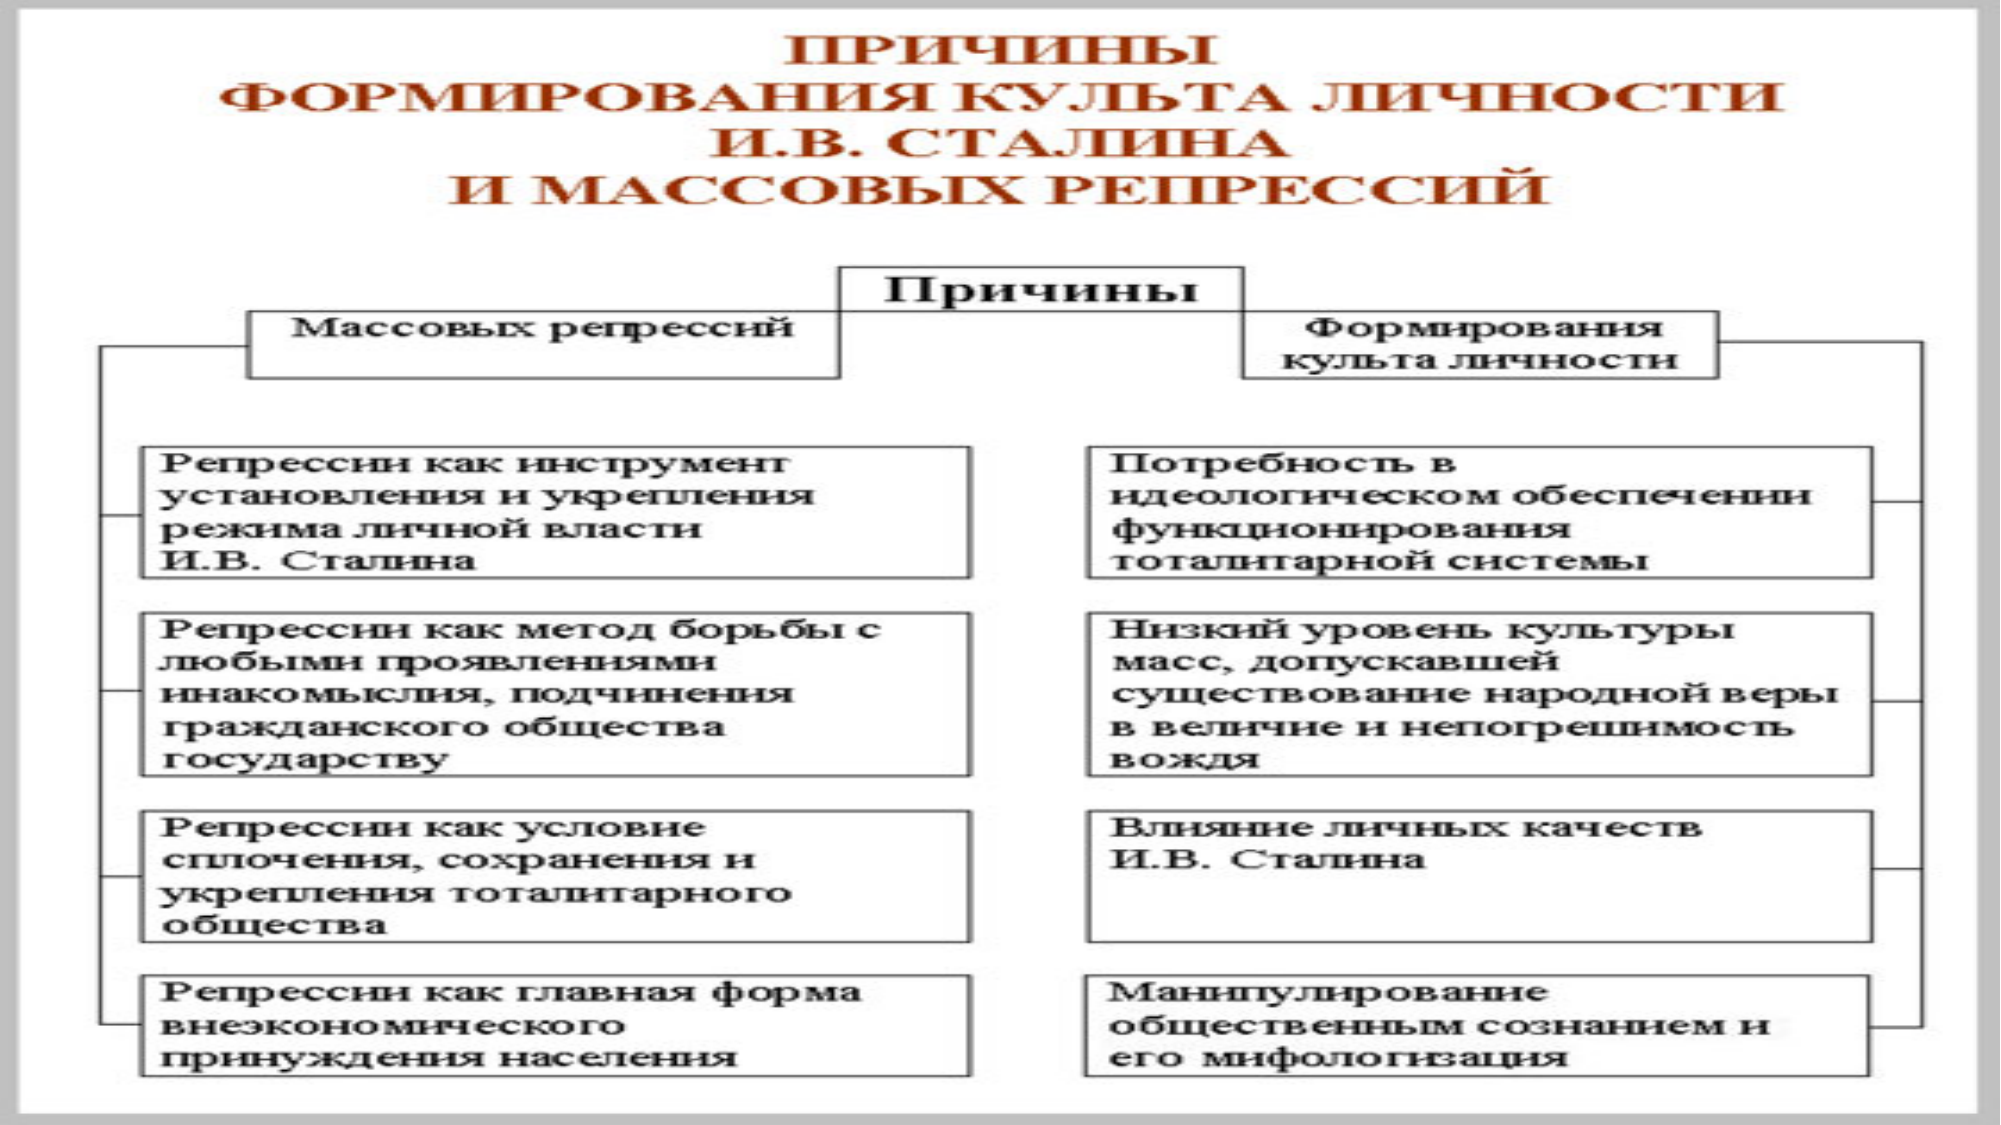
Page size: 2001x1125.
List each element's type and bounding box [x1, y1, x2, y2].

list [0, 0, 2000, 1125]
